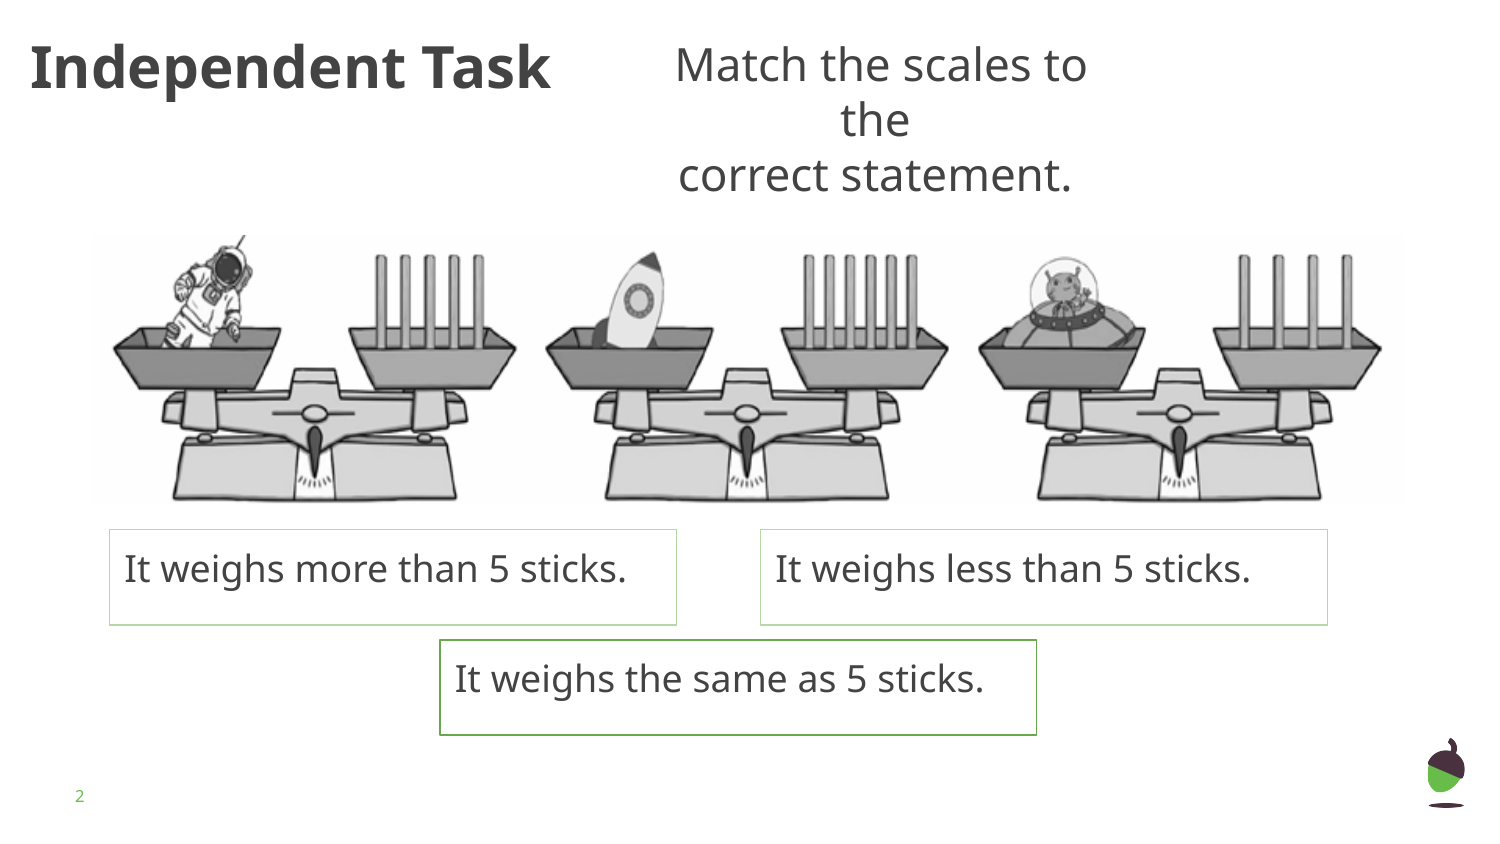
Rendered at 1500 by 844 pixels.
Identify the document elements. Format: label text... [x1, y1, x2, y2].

text_box It weighs more than 5 sticks. [109, 529, 677, 625]
picture [92, 235, 1404, 505]
title Independent Task [30, 20, 627, 116]
text_box It weighs less than 5 sticks. [760, 529, 1328, 625]
picture [1427, 738, 1465, 808]
slide_number ‹#› [75, 786, 194, 816]
text_box It weighs the same as 5 sticks. [439, 639, 1037, 735]
text_box Match the scales to the correct statement. [653, 20, 1110, 211]
